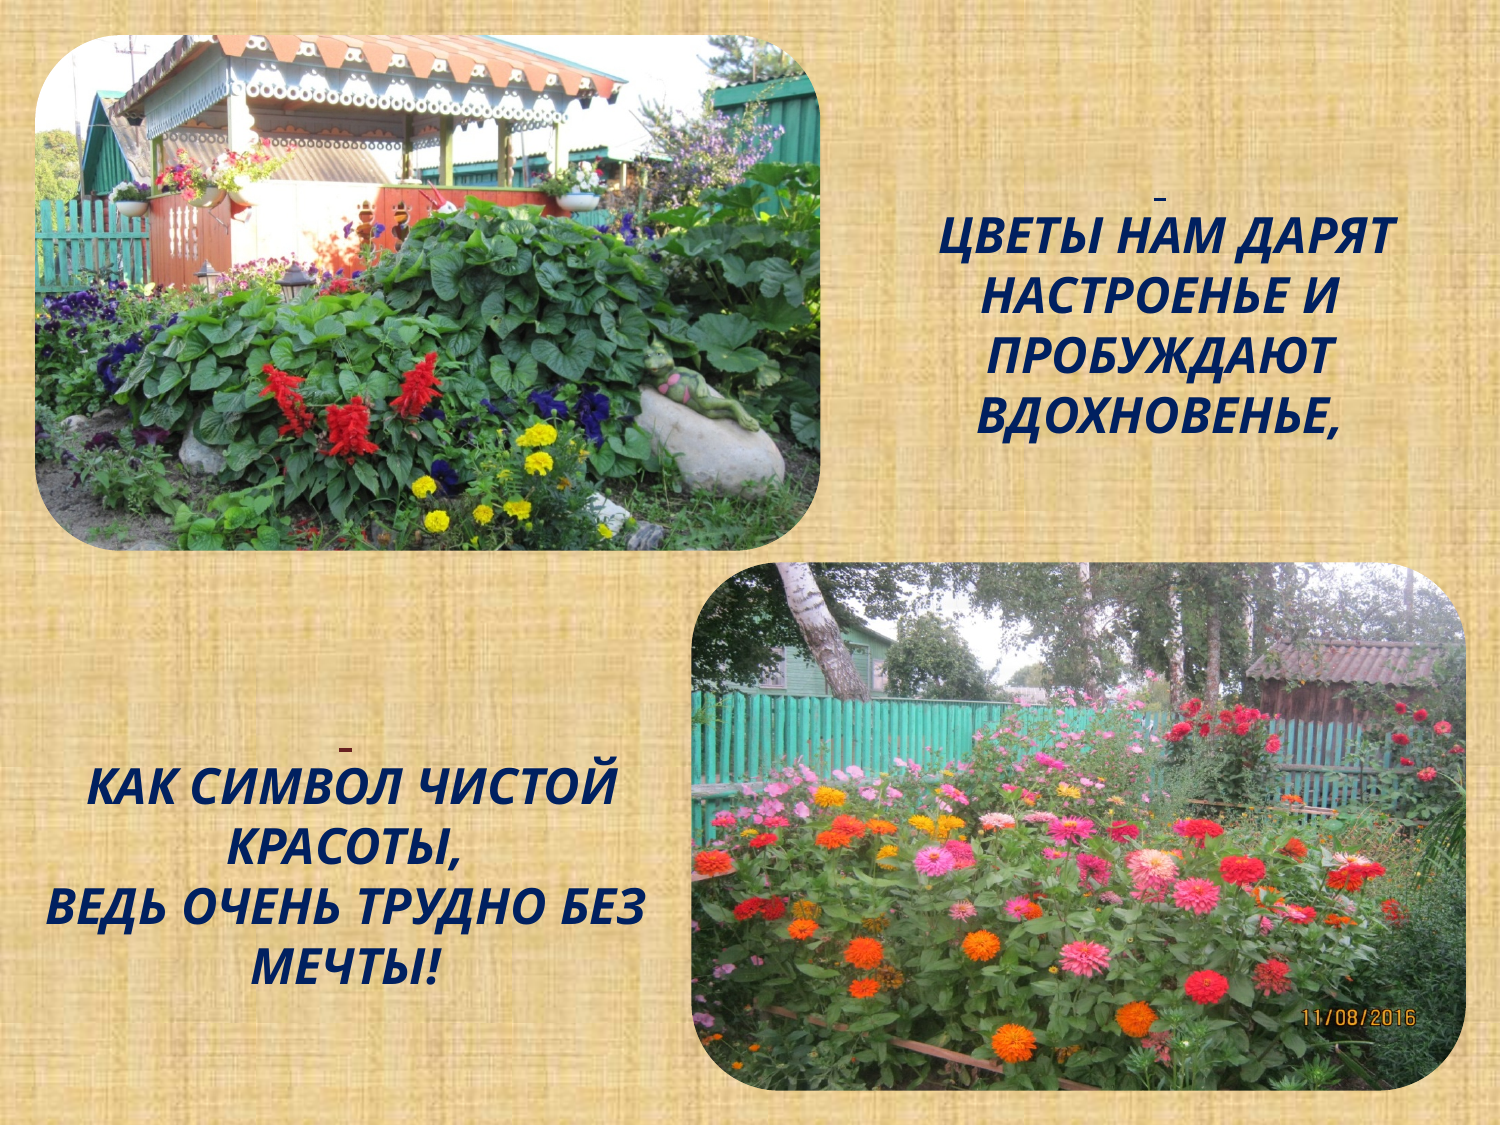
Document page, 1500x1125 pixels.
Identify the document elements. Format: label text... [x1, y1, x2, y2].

picture [0, 0, 1500, 1125]
text_box Как символ чистой красоты, Ведь очень трудно без мечты! [35, 679, 657, 1055]
text_box Цветы нам дарят настроенье и пробуждают вдохновенье, [864, 81, 1477, 504]
